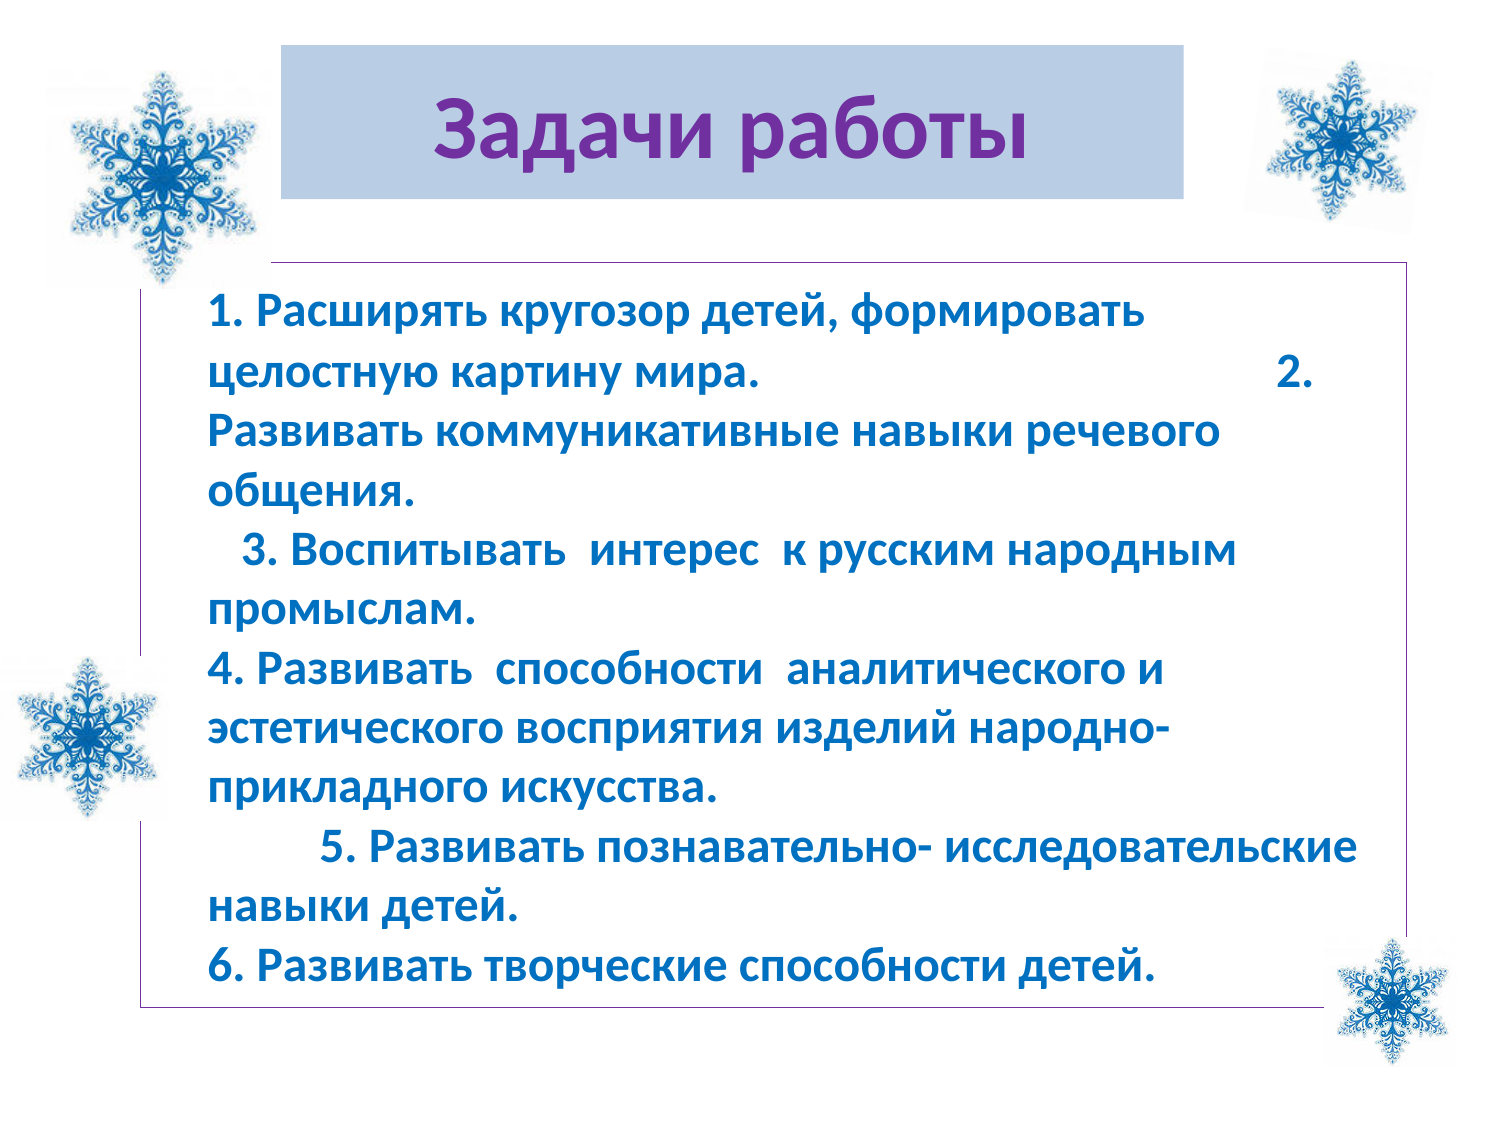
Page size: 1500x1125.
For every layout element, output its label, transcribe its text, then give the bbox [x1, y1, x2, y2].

list 1. Расширять кругозор детей, формировать целостную картину мира. 2. Развивать коммуникативные навыки речевого общения. 3. Воспитывать интерес к русским народным промыслам. 4. Развивать способности аналитического и эстетического восприятия изделий народно-прикладного искусства. 5. Развивать познавательно- исследовательские навыки детей. 6. Развивать творческие способности детей. [140, 262, 1407, 1008]
picture [46, 70, 271, 289]
title Задачи работы [281, 45, 1184, 200]
picture [0, 655, 169, 821]
picture [1243, 47, 1433, 234]
picture [1323, 937, 1457, 1067]
